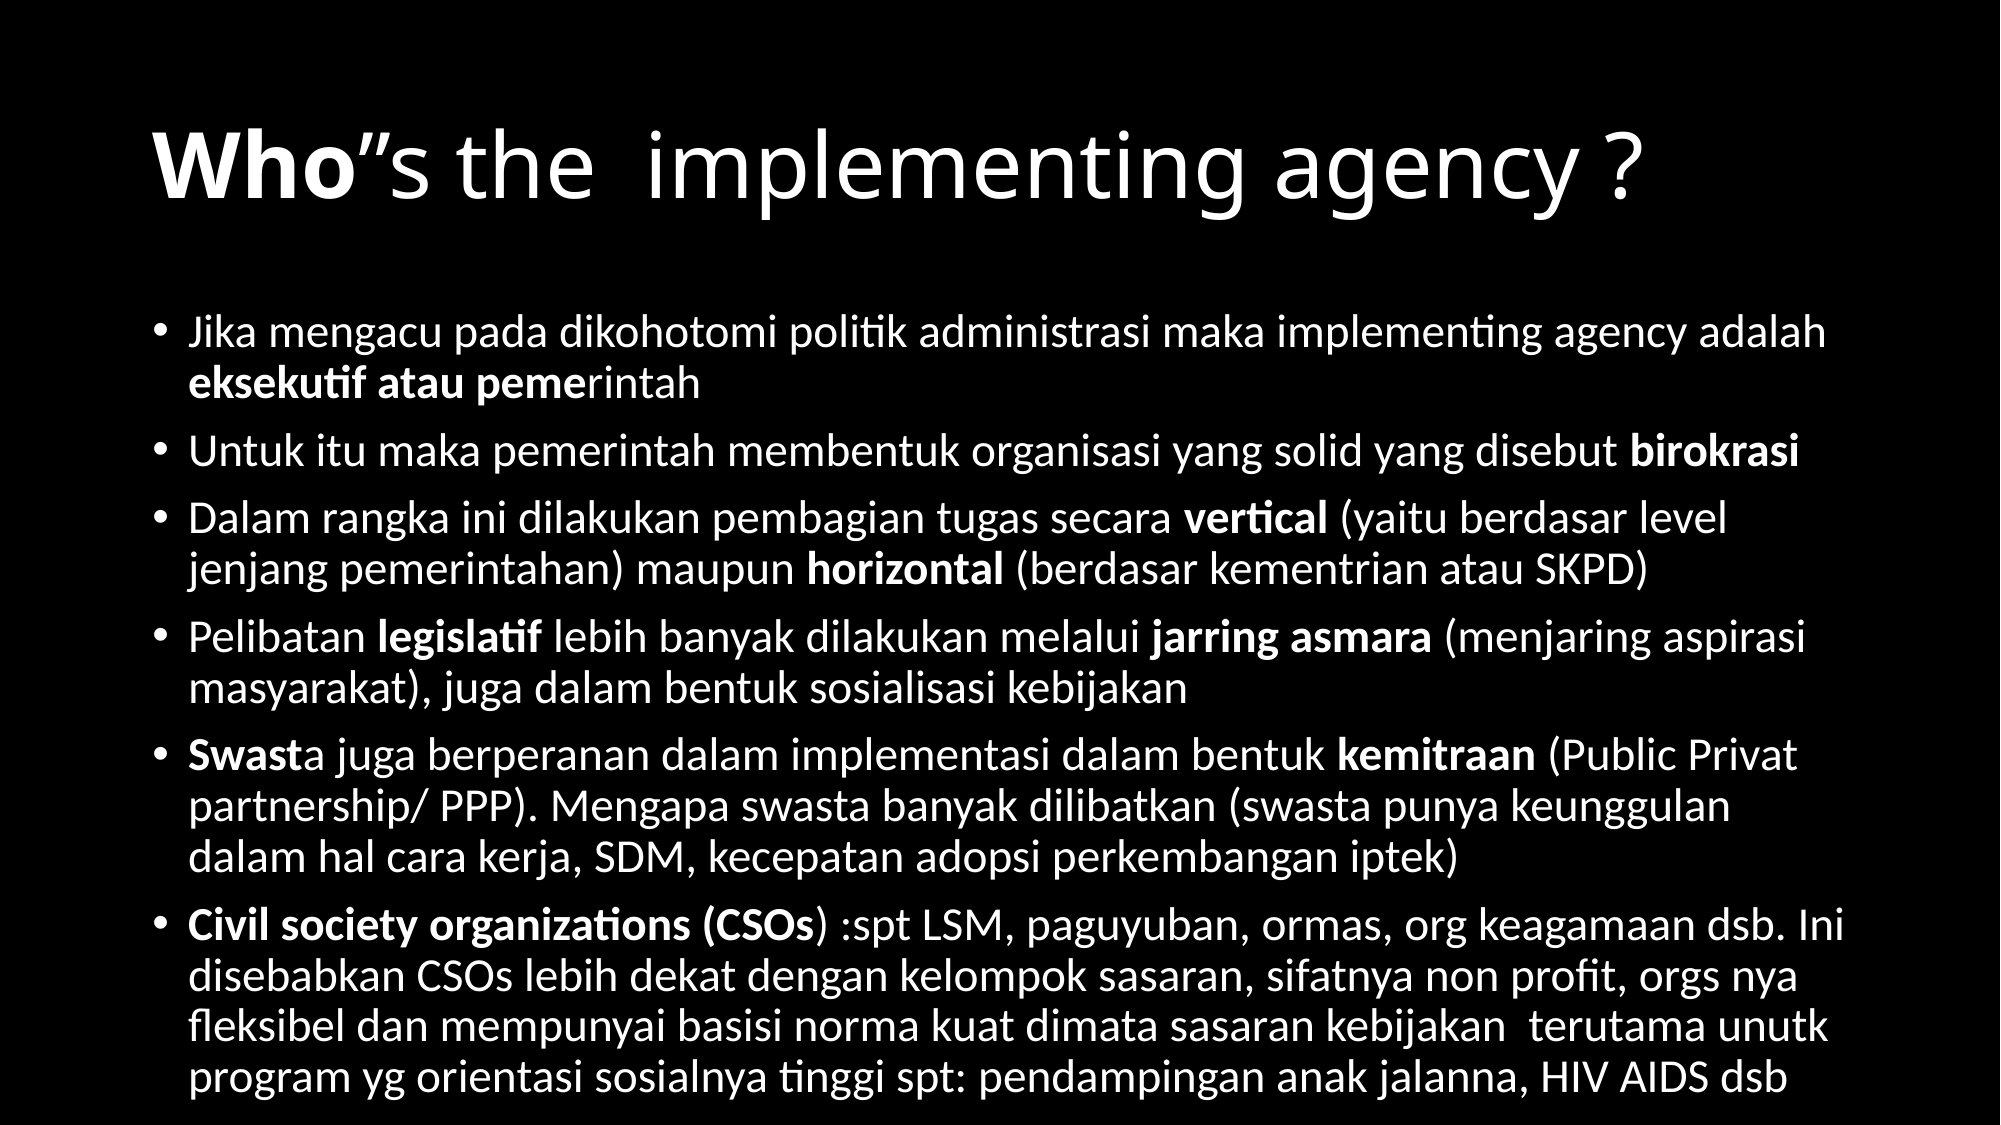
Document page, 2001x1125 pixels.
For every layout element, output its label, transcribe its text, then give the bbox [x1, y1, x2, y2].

title Who”s the implementing agency ? [137, 59, 1863, 278]
list Jika mengacu pada dikohotomi politik administrasi maka implementing agency adalah eksekutif atau pemerintah Untuk itu maka pemerintah membentuk organisasi yang solid yang disebut birokrasi Dalam rangka ini dilakukan pembagian tugas secara vertical (yaitu berdasar level jenjang pemerintahan) maupun horizontal (berdasar kementrian atau SKPD) Pelibatan legislatif lebih banyak dilakukan melalui jarring asmara (menjaring aspirasi masyarakat), juga dalam bentuk sosialisasi kebijakan Swasta juga berperanan dalam implementasi dalam bentuk kemitraan (Public Privat partnership/ PPP). Mengapa swasta banyak dilibatkan (swasta punya keunggulan dalam hal cara kerja, SDM, kecepatan adopsi perkembangan iptek) Civil society organizations (CSOs) :spt LSM, paguyuban, ormas, org keagamaan dsb. Ini disebabkan CSOs lebih dekat dengan kelompok sasaran, sifatnya non profit, orgs nya fleksibel dan mempunyai basisi norma kuat dimata sasaran kebijakan terutama unutk program yg orientasi sosialnya tinggi spt: pendampingan anak jalanna, HIV AIDS dsb [137, 299, 1863, 1125]
